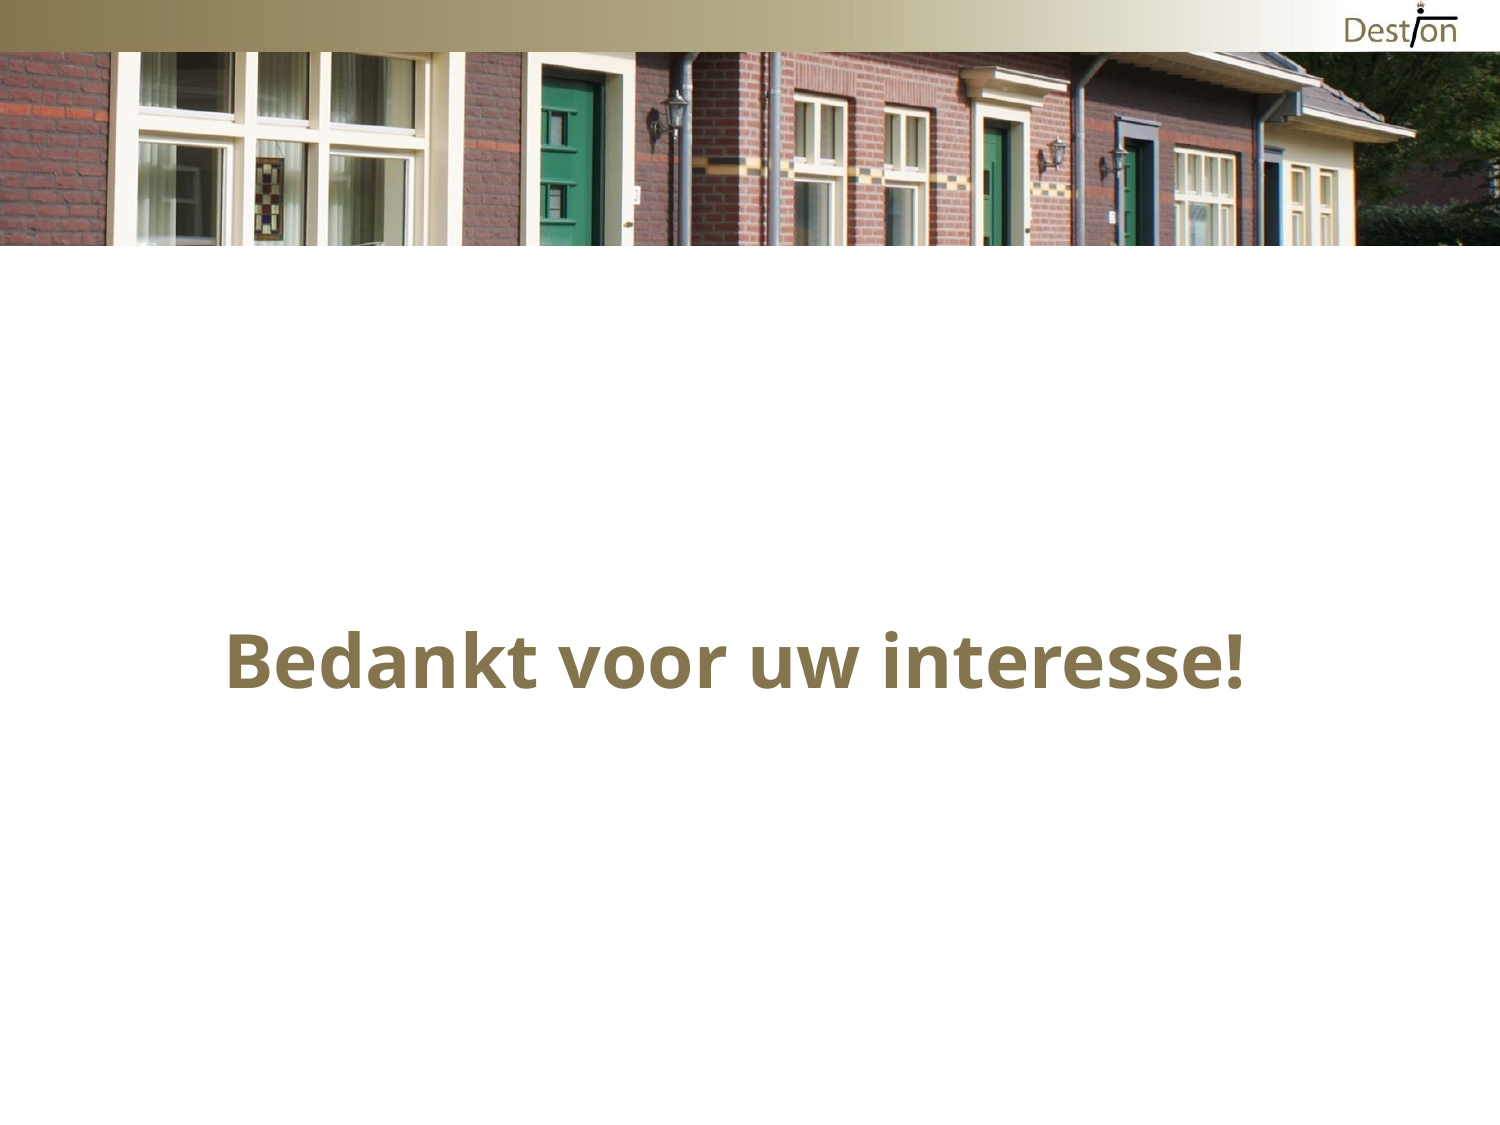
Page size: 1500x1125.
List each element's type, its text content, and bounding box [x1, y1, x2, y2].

picture [0, 0, 1500, 247]
title Bedankt voor uw interesse! [85, 255, 1386, 906]
